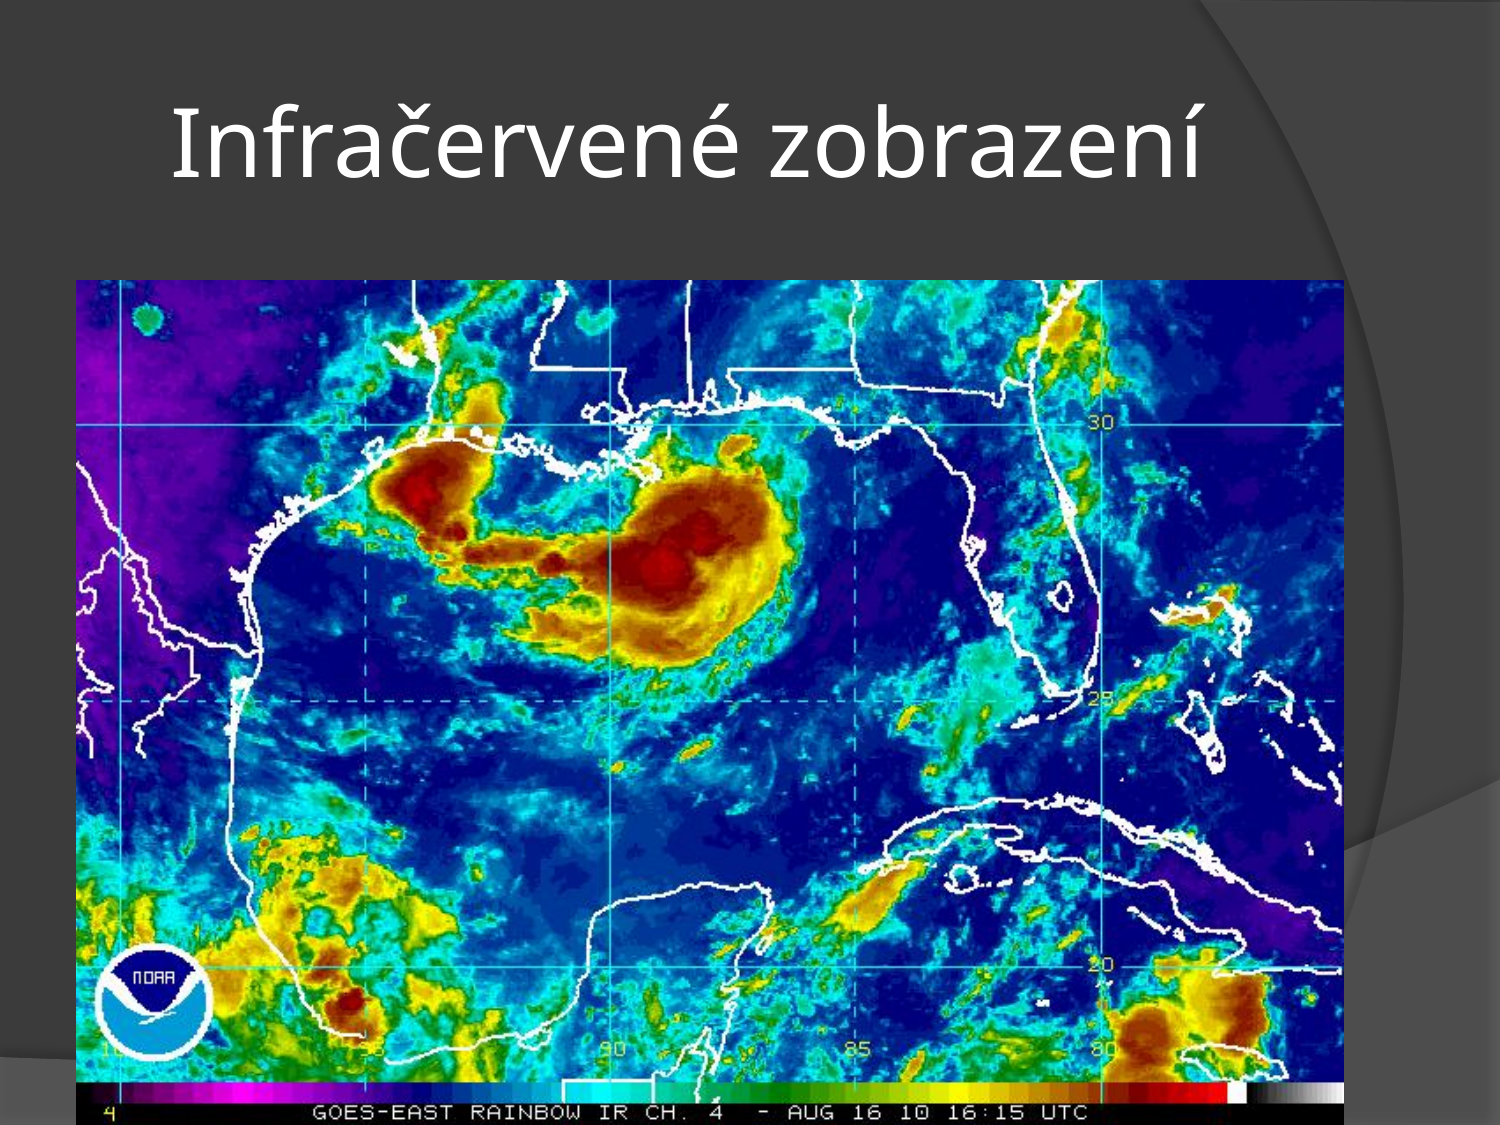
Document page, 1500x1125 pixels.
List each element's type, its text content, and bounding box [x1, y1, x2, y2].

title Infračervené zobrazení [75, 45, 1300, 233]
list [76, 280, 1344, 1125]
